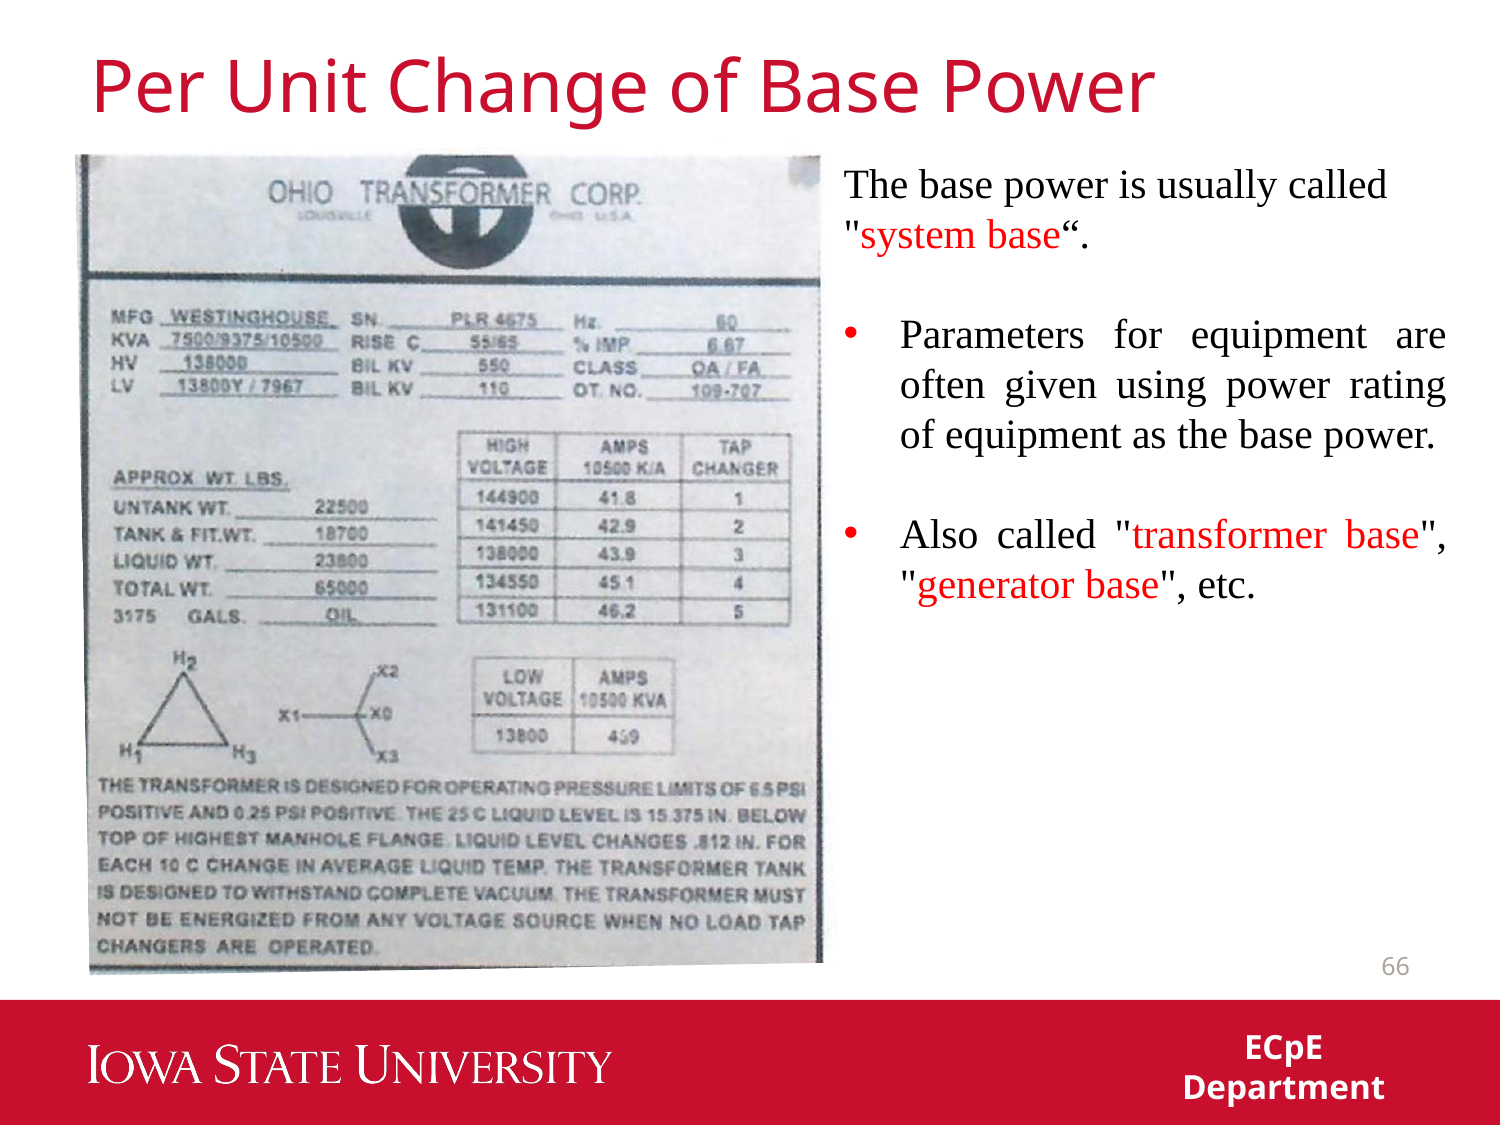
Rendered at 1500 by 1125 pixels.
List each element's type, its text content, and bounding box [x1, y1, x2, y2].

text_box The base power is usually called "system base“. Parameters for equipment are often given using power rating of equipment as the base power. Also called "transformer base", "generator base", etc. [836, 149, 1463, 615]
text_box ECpE Department [1142, 1035, 1425, 1096]
slide_number 66 [1074, 937, 1425, 998]
title Per Unit Change of Base Power [74, 24, 1402, 142]
picture [76, 141, 839, 976]
picture [87, 1044, 613, 1088]
